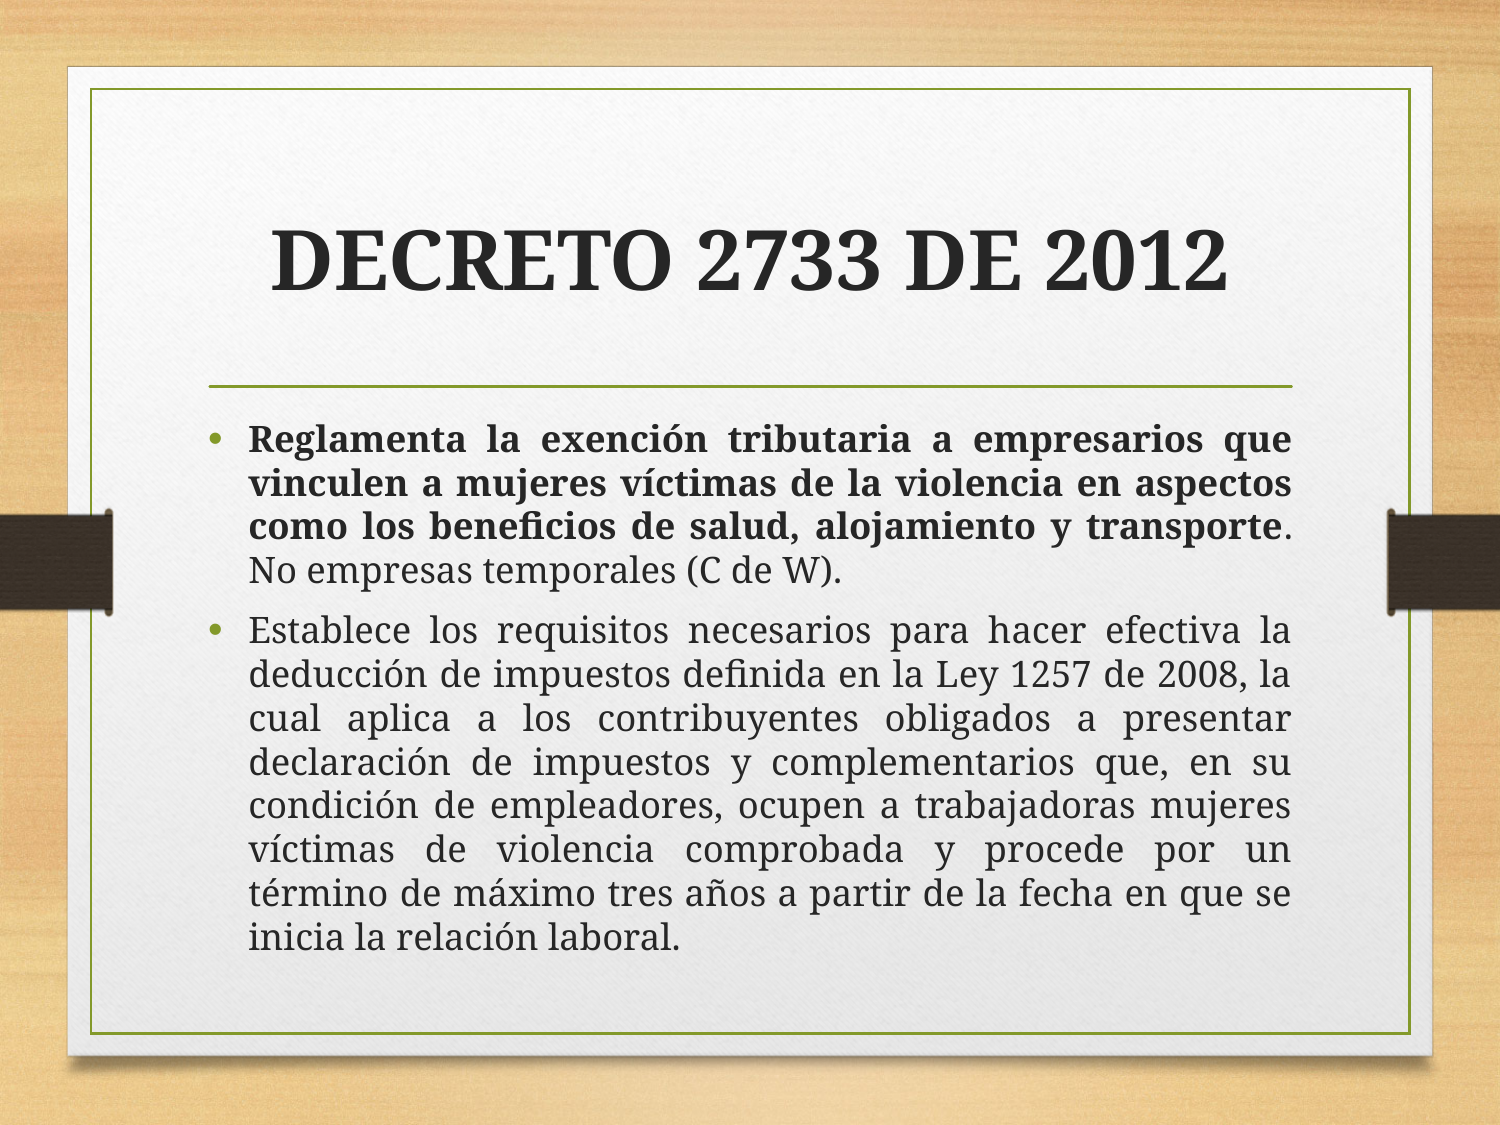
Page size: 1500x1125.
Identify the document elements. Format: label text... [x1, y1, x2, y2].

list Reglamenta la exención tributaria a empresarios que vinculen a mujeres víctimas de la violencia en aspectos como los beneficios de salud, alojamiento y transporte. No empresas temporales (C de W). Establece los requisitos necesarios para hacer efectiva la deducción de impuestos definida en la Ley 1257 de 2008, la cual aplica a los contribuyentes obligados a presentar declaración de impuestos y complementarios que, en su condición de empleadores, ocupen a trabajadoras mujeres víctimas de violencia comprobada y procede por un término de máximo tres años a partir de la fecha en que se inicia la relación laboral. [193, 408, 1309, 974]
title DECRETO 2733 DE 2012 [193, 150, 1309, 365]
picture [0, 0, 1500, 1125]
